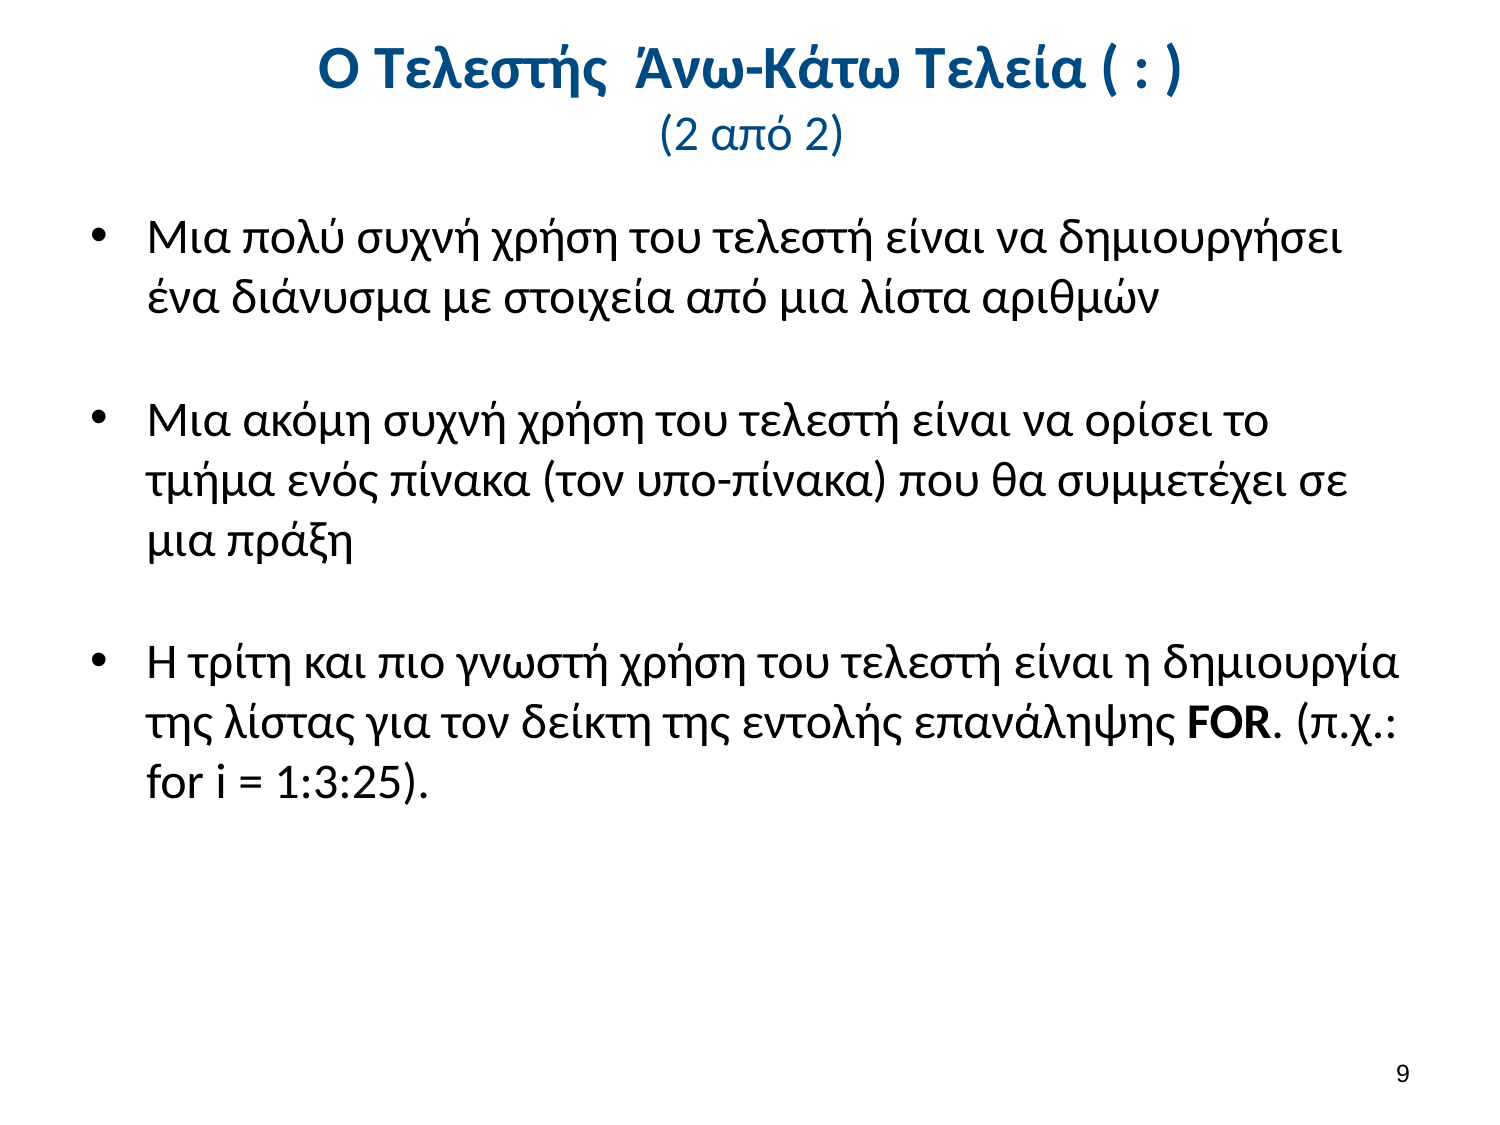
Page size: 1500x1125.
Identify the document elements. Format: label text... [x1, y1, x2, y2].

title Ο Τελεστής Άνω-Κάτω Τελεία ( : ) (2 από 2) [76, 19, 1427, 169]
list Μια πολύ συχνή χρήση του τελεστή είναι να δημιουργήσει ένα διάνυσμα με στοιχεία από μια λίστα αριθμών Μια ακόμη συχνή χρήση του τελεστή είναι να ορίσει το τμήμα ενός πίνακα (τον υπο-πίνακα) που θα συμμετέχει σε μια πράξη Η τρίτη και πιο γνωστή χρήση του τελεστή είναι η δημιουργία της λίστας για τον δείκτη της εντολής επανάληψης FOR. (π.χ.: for i = 1:3:25). [75, 196, 1425, 1024]
slide_number 8 [1074, 1042, 1425, 1103]
